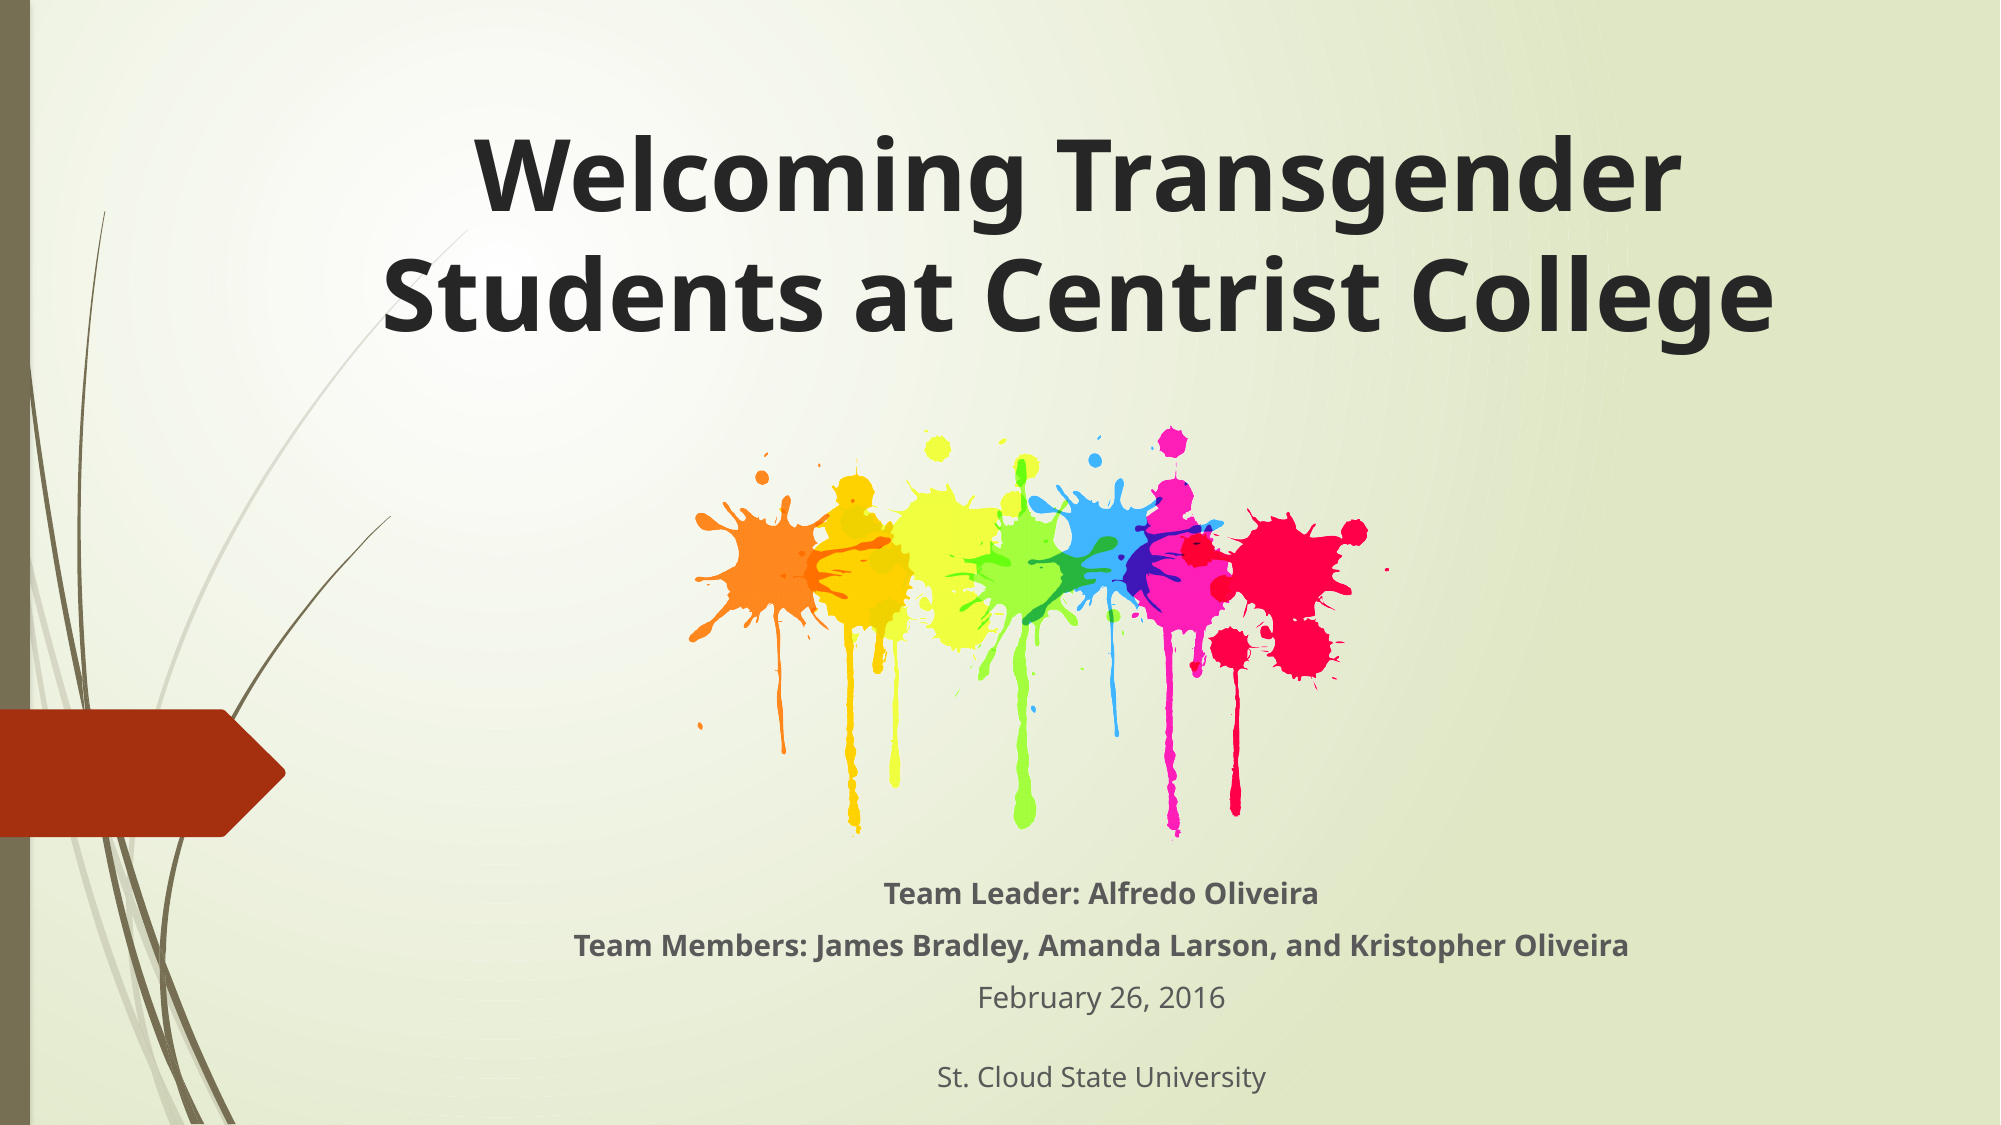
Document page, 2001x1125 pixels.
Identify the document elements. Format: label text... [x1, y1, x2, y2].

picture [652, 391, 1402, 860]
subtitle Team Leader: Alfredo Oliveira Team Members: James Bradley, Amanda Larson, and Kristopher Oliveira February 26, 2016 St. Cloud State University [350, 867, 1853, 1103]
title Welcoming Transgender Students at Centrist College [289, 98, 1871, 359]
